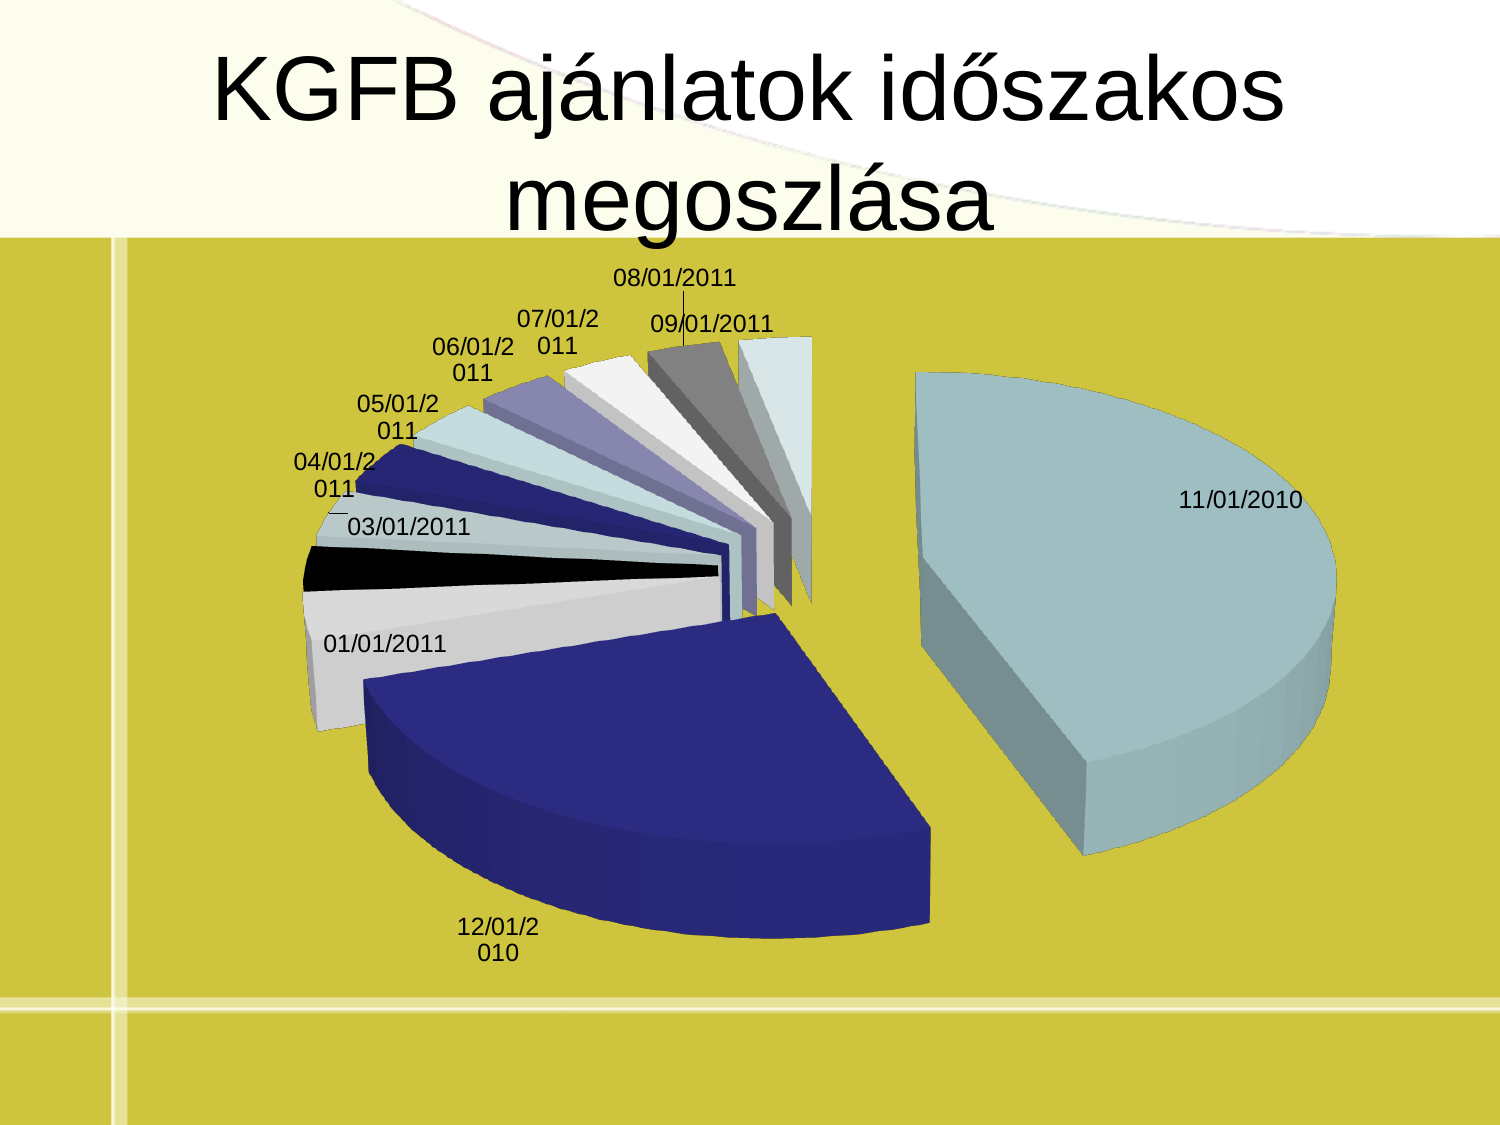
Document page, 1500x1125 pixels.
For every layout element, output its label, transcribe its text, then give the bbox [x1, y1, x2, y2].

title KGFB ajánlatok időszakos megoszlása [74, 44, 1426, 233]
chart [123, 262, 1426, 1006]
picture [0, 0, 1500, 1125]
